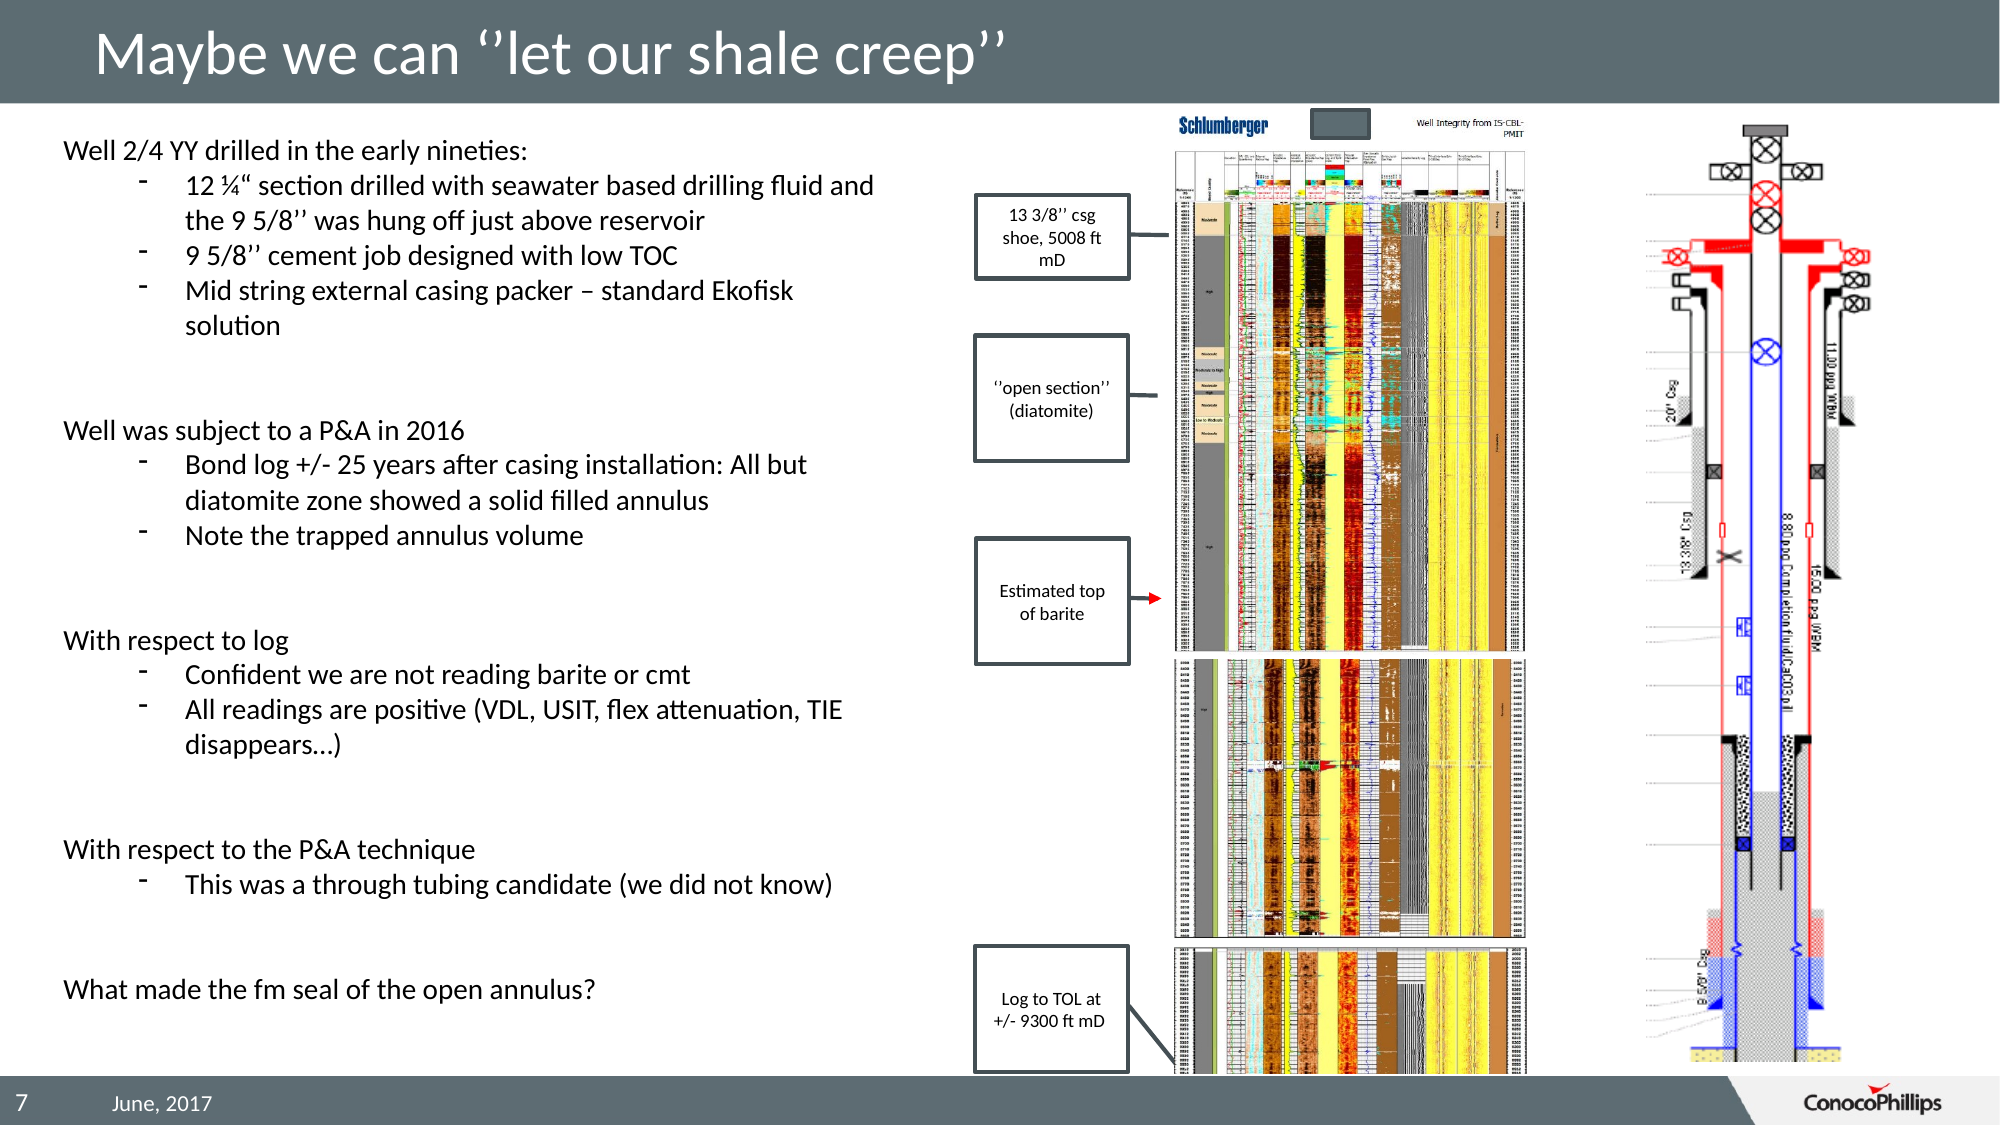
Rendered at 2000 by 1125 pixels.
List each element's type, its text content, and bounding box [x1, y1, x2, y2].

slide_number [98, 1077, 442, 1124]
text_box Estimated top of barite [974, 536, 1149, 666]
title Maybe we can ‘’let our shale creep’’ [79, 0, 1931, 100]
text_box Log to TOL at +/- 9300 ft mD [973, 944, 1169, 1074]
text_box 13 3/8’’ csg shoe, 5008 ft mD [974, 193, 1163, 281]
slide_number 7 [0, 1077, 98, 1124]
picture [1174, 945, 1527, 1074]
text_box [1168, 105, 1536, 655]
text_box ‘’open section’’ (diatomite) [973, 333, 1158, 463]
picture [0, 1076, 2000, 1125]
picture [1174, 659, 1527, 940]
picture [1645, 113, 1877, 1063]
text_box Well 2/4 YY drilled in the early nineties: 12 ¼“ section drilled with seawater based drilling fluid and the 9 5/8’’ was hung off just above reservoir 9 5/8’’ cement job designed with low TOC Mid string external casing packer – standard Ekofisk solution Well was subject to a P&A in 2016 Bond log +/- 25 years after casing installation: All but diatomite zone showed a solid filled annulus Note the trapped annulus volume With respect to log Confident we are not reading barite or cmt All readings are positive (VDL, USIT, flex attenuation, TIE disappears…) With respect to the P&A technique This was a through tubing candidate (we did not know) What made the fm seal of the open annulus? [48, 123, 905, 1013]
